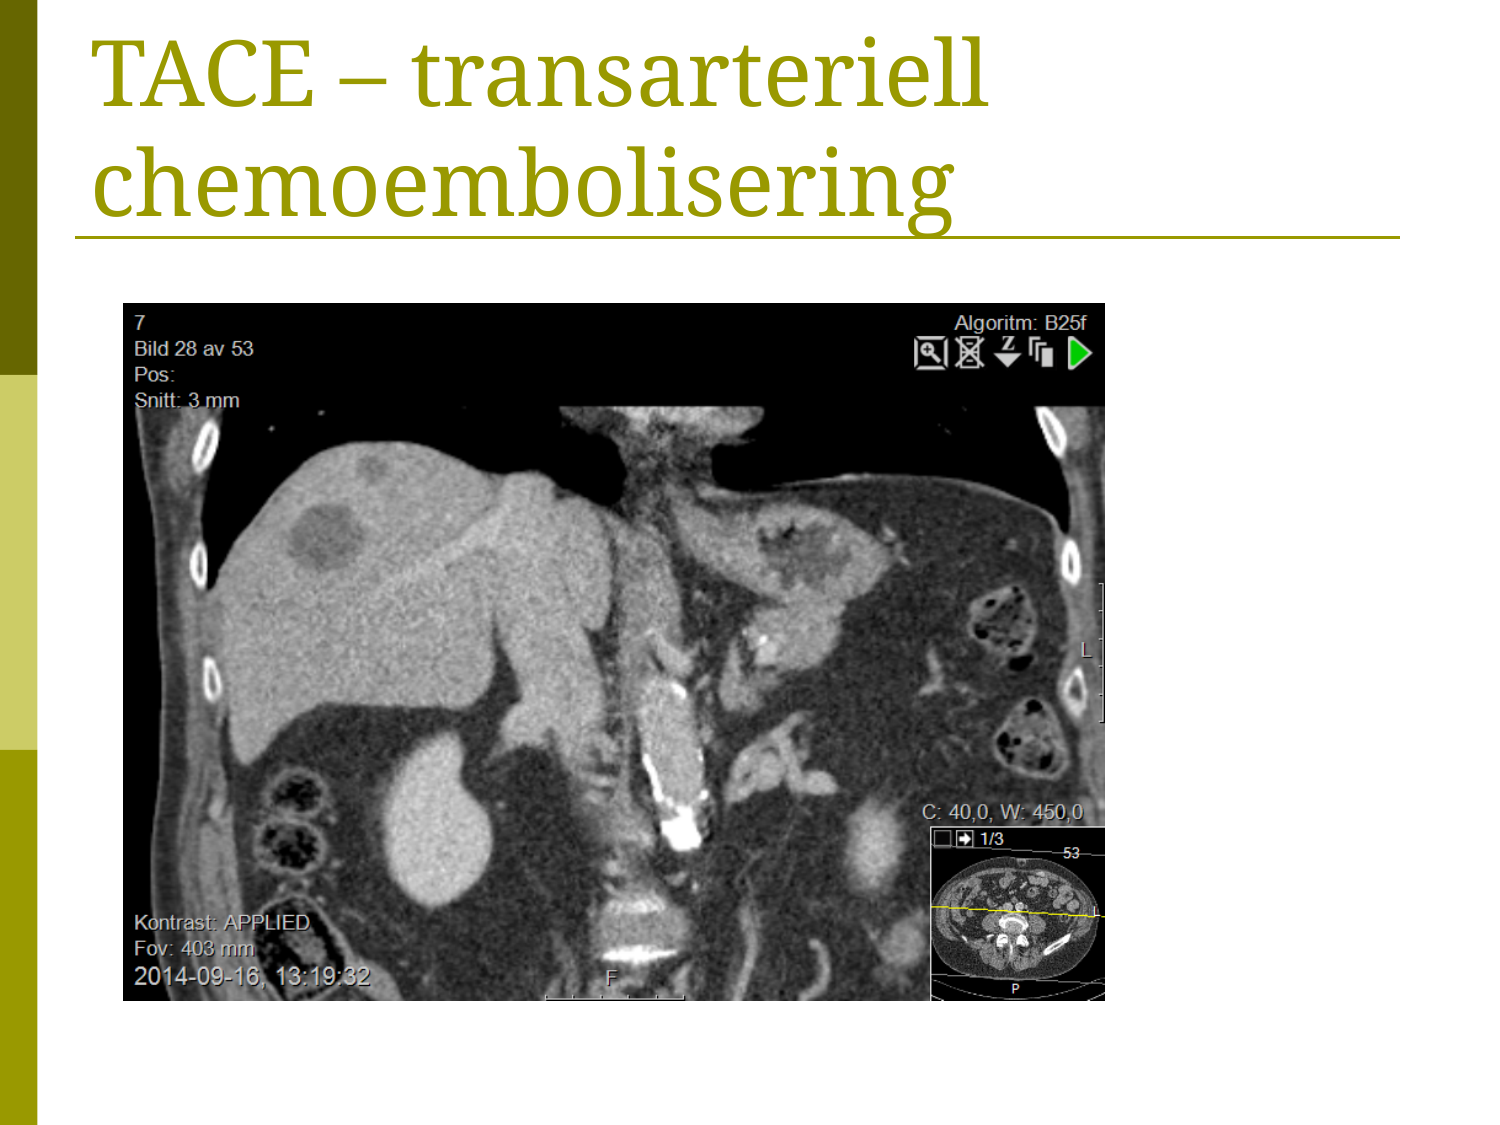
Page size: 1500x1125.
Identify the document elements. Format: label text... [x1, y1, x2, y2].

picture [123, 302, 1105, 1002]
text_box TACE – transarteriell chemoembolisering [74, 7, 1425, 195]
